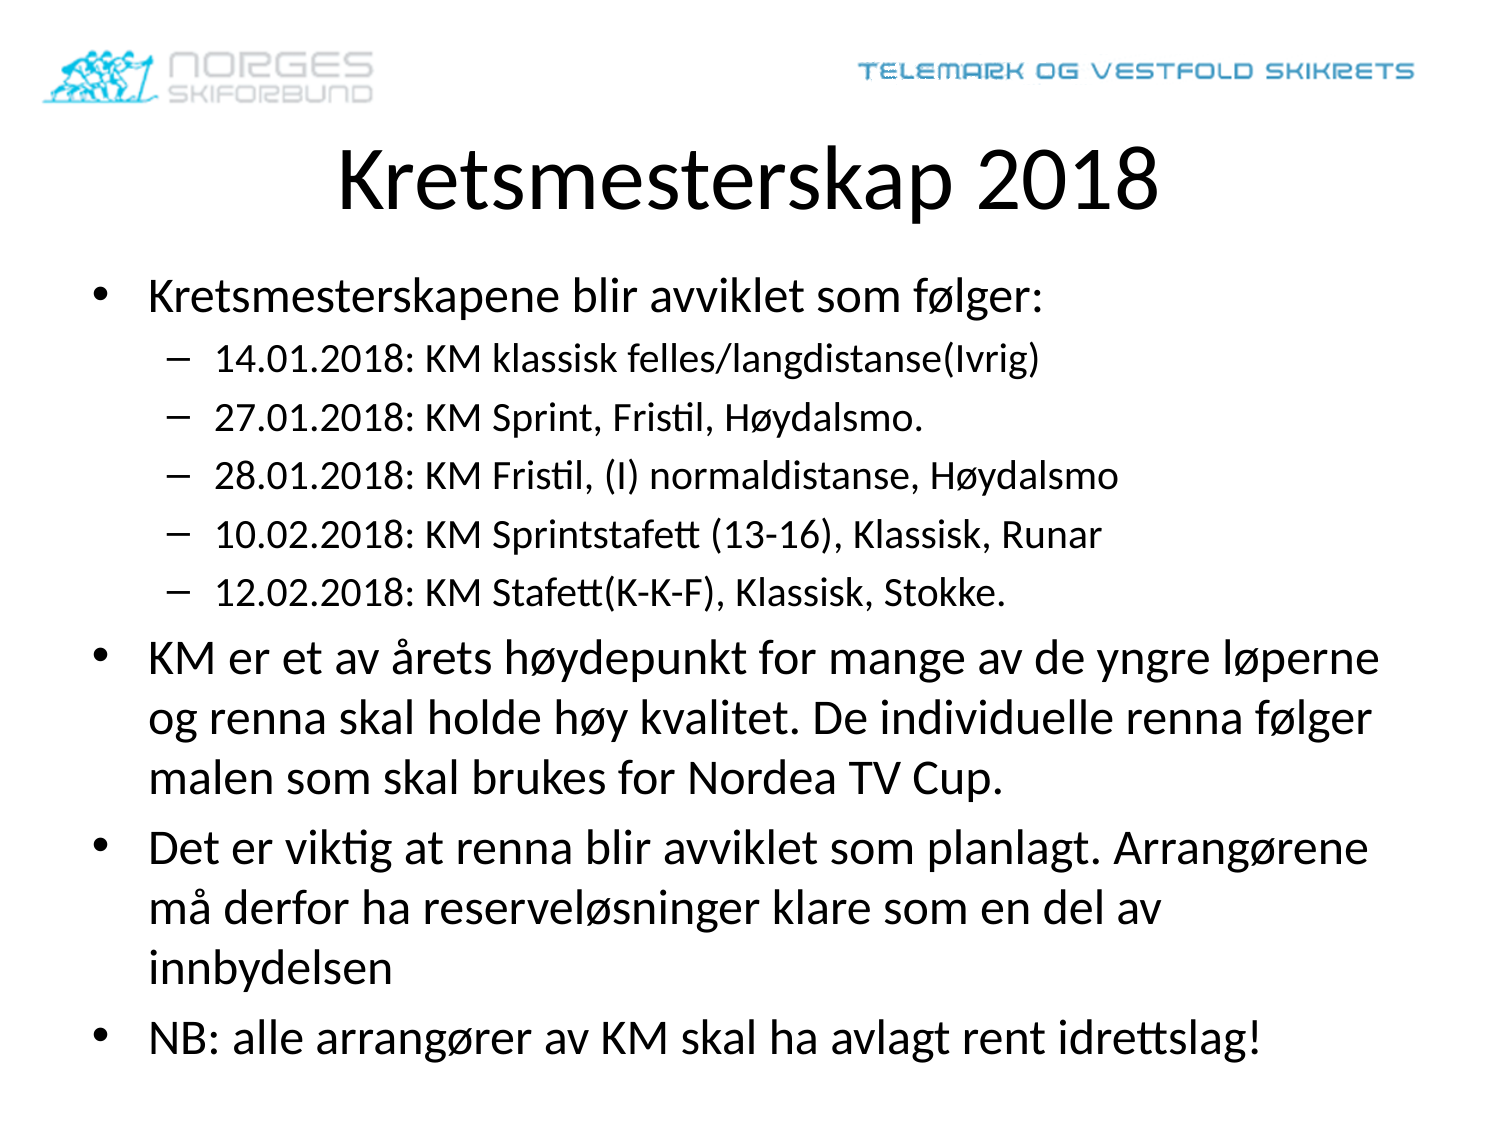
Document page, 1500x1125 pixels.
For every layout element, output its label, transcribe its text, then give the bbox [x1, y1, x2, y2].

list Kretsmesterskapene blir avviklet som følger: 14.01.2018: KM klassisk felles/langdistanse(Ivrig) 27.01.2018: KM Sprint, Fristil, Høydalsmo. 28.01.2018: KM Fristil, (I) normaldistanse, Høydalsmo 10.02.2018: KM Sprintstafett (13-16), Klassisk, Runar 12.02.2018: KM Stafett(K-K-F), Klassisk, Stokke. KM er et av årets høydepunkt for mange av de yngre løperne og renna skal holde høy kvalitet. De individuelle renna følger malen som skal brukes for Nordea TV Cup. Det er viktig at renna blir avviklet som planlagt. Arrangørene må derfor ha reserveløsninger klare som en del av innbydelsen NB: alle arrangører av KM skal ha avlagt rent idrettslag! [76, 255, 1427, 998]
picture [41, 30, 382, 109]
title Kretsmesterskap 2018 [75, 113, 1425, 233]
picture [856, 54, 1417, 85]
